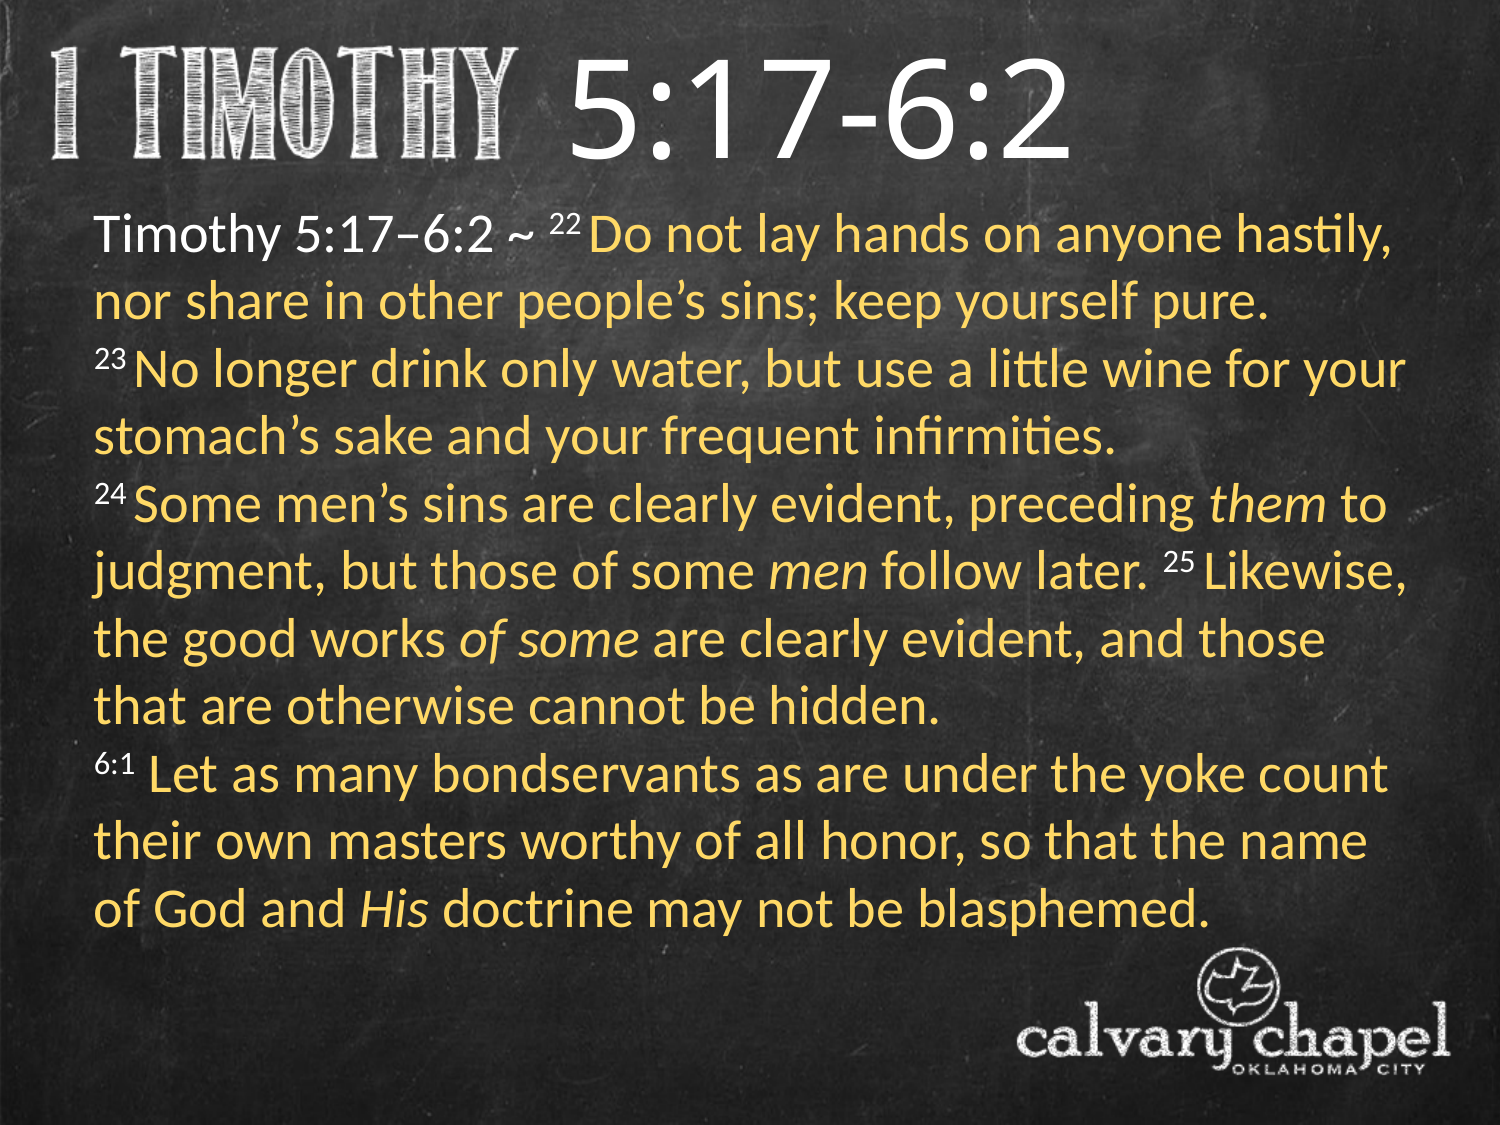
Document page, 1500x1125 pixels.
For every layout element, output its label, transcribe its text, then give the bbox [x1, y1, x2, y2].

text_box Timothy 5:17–6:2 ~ 22 Do not lay hands on anyone hastily, nor share in other people’s sins; keep yourself pure. 23 No longer drink only water, but use a little wine for your stomach’s sake and your frequent infirmities. 24 Some men’s sins are clearly evident, preceding them to judgment, but those of some men follow later. 25 Likewise, the good works of some are clearly evident, and those that are otherwise cannot be hidden. 6:1 Let as many bondservants as are under the yoke count their own masters worthy of all honor, so that the name of God and His doctrine may not be blasphemed. [79, 188, 1428, 946]
picture [0, 0, 1500, 1125]
text_box 5:17-6:2 [549, 13, 1413, 194]
